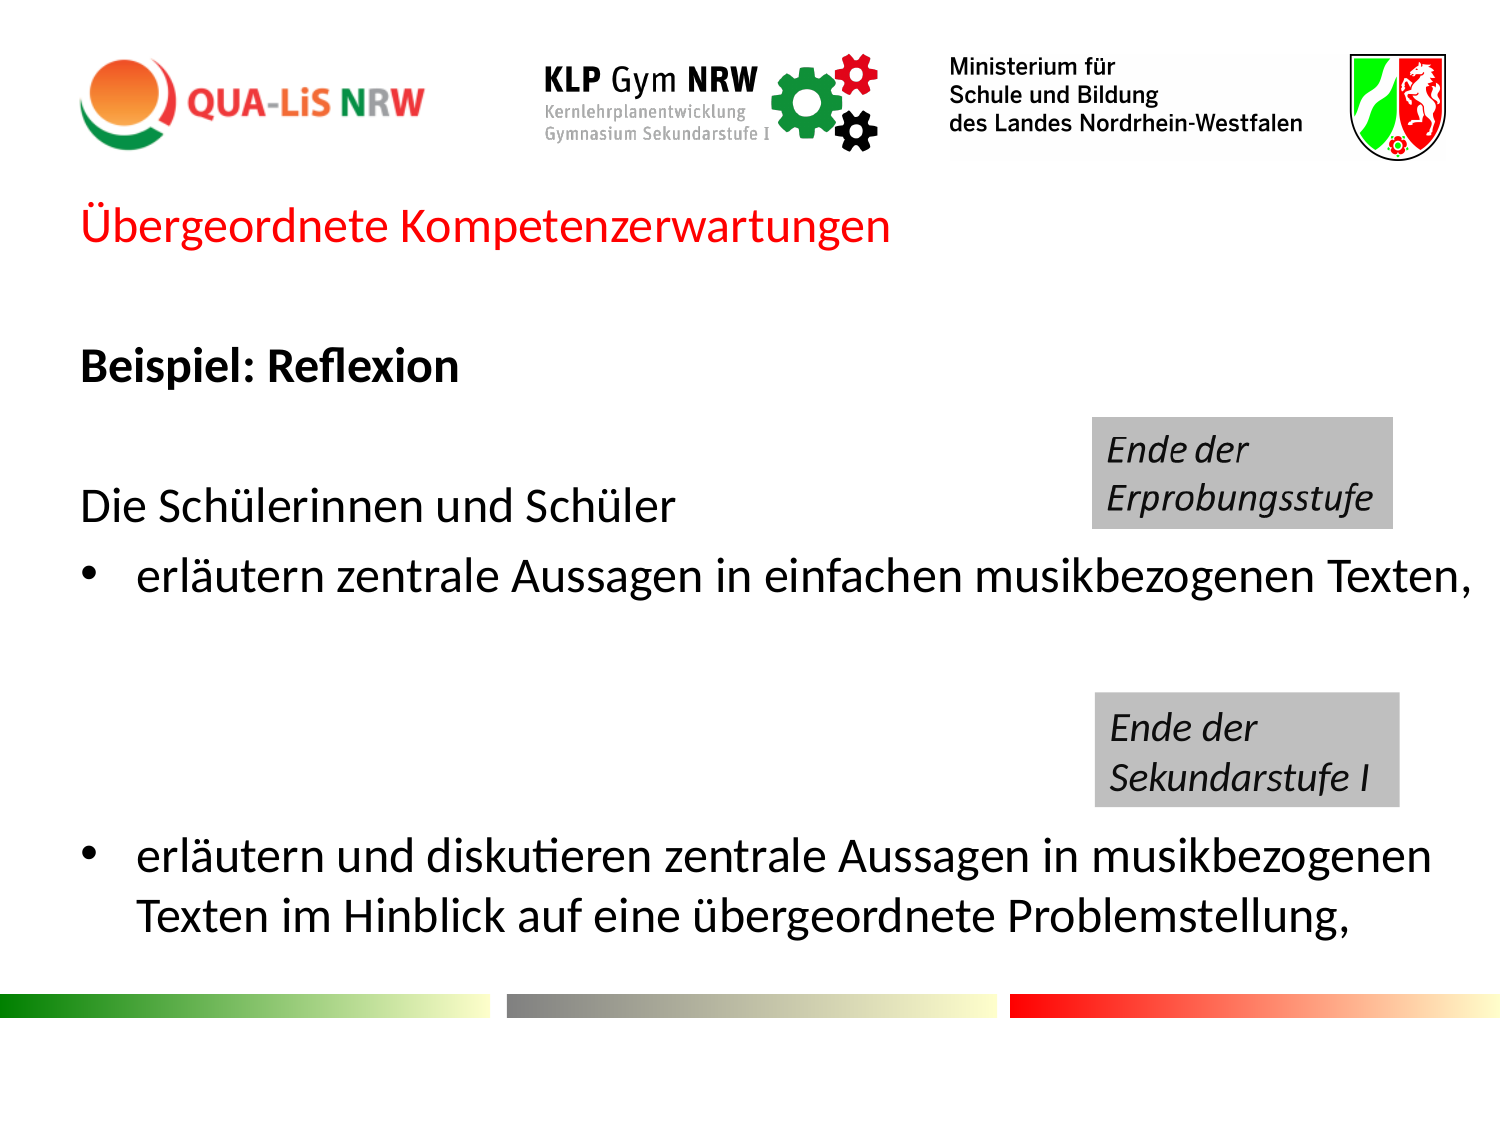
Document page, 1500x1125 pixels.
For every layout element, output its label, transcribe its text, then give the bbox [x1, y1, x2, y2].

text_box Ende der Sekundarstufe I [1094, 692, 1400, 808]
picture [77, 52, 431, 154]
picture [950, 54, 1446, 161]
picture [501, 28, 908, 183]
picture [1081, 412, 1397, 545]
list Übergeordnete Kompetenzerwartungen Beispiel: Reflexion Die Schülerinnen und Schüler erläutern zentrale Aussagen in einfachen musikbezogenen Texten, erläutern und diskutieren zentrale Aussagen in musikbezogenen Texten im Hinblick auf eine übergeordnete Problemstellung, [65, 184, 1500, 988]
